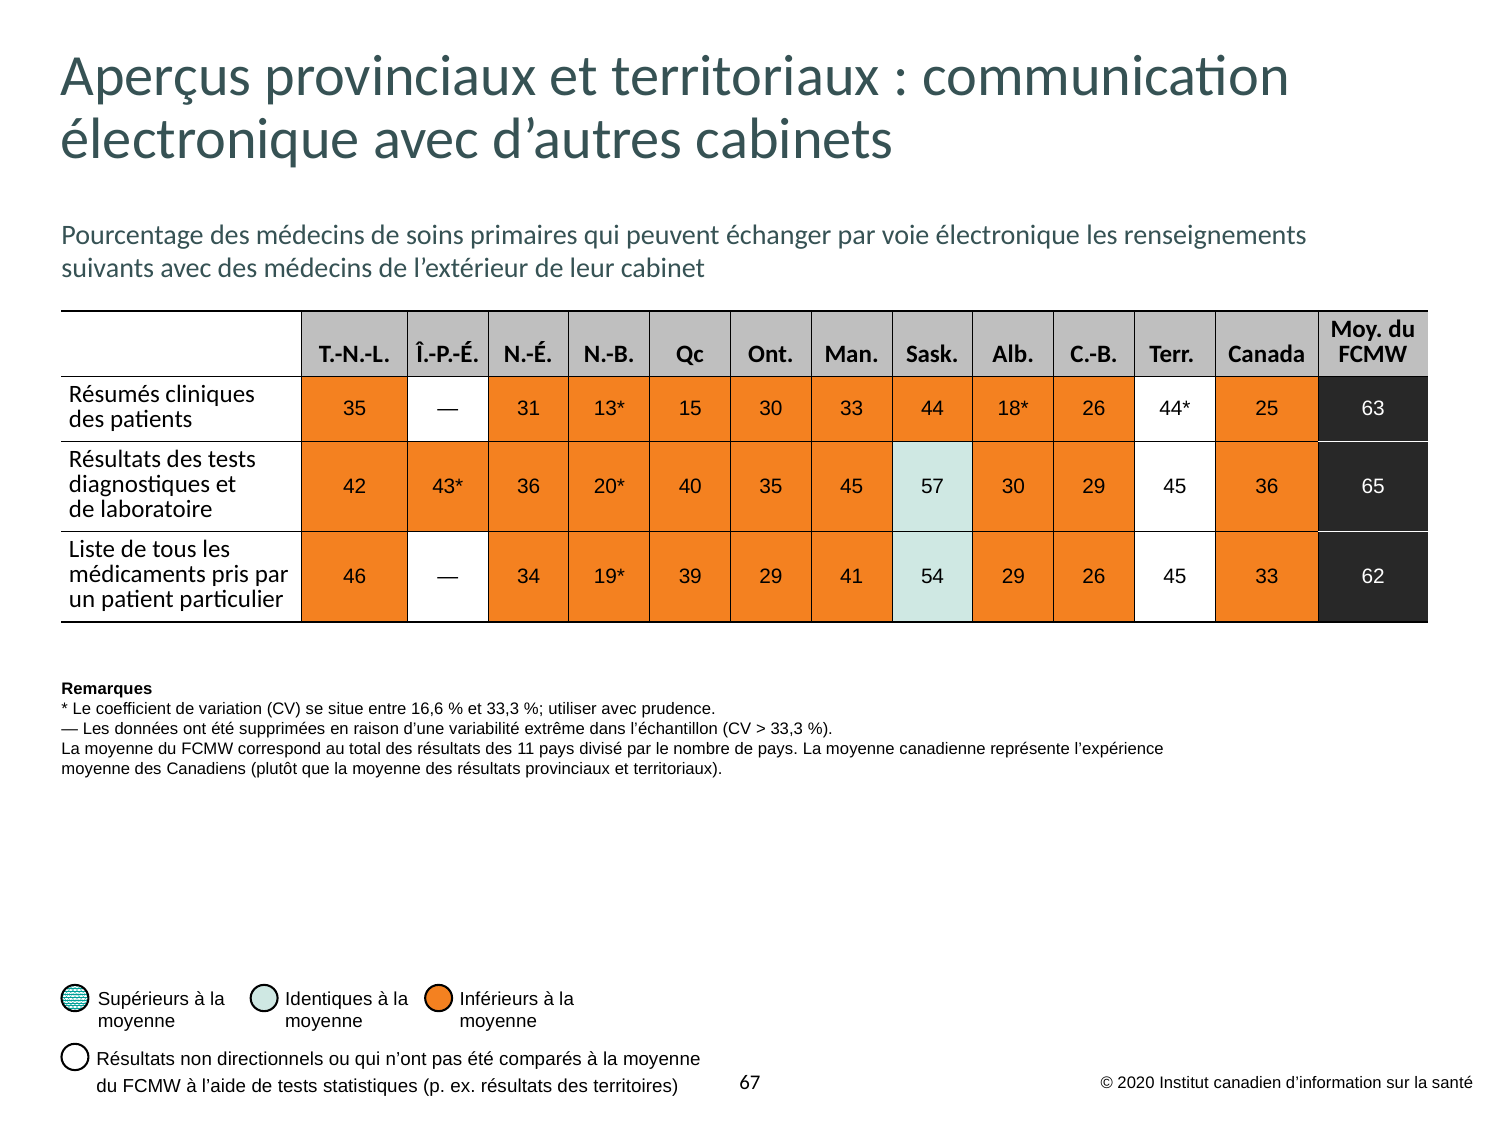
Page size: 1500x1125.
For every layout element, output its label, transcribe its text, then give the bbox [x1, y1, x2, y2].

table_cell 13* [569, 377, 649, 441]
table_cell 46 [302, 532, 407, 621]
table_cell 35 [731, 442, 811, 531]
table_header N.-B. [569, 312, 649, 376]
text_box © 2020 Institut canadien d’information sur la santé [1057, 1064, 1489, 1100]
table_cell 40 [650, 442, 730, 531]
table_cell 26 [1054, 377, 1134, 441]
table_header Canada [1216, 312, 1318, 376]
table_cell 44* [1135, 377, 1215, 441]
table_cell — [408, 377, 488, 441]
table_cell 36 [1216, 442, 1318, 531]
table_cell Liste de tous les médicaments pris par un patient particulier [61, 532, 301, 621]
table_cell 30 [973, 442, 1053, 531]
table_cell 63 [1319, 377, 1428, 441]
table_cell 31 [489, 377, 568, 441]
table_cell 26 [1054, 532, 1134, 621]
table_cell 35 [302, 377, 407, 441]
table_cell 33 [1216, 532, 1318, 621]
table_cell 19* [569, 532, 649, 621]
table_cell 29 [1054, 442, 1134, 531]
text_box Pourcentage des médecins de soins primaires qui peuvent échanger par voie électronique les renseignements suivants avec des médecins de l’extérieur de leur cabinet [61, 201, 1444, 306]
table_header N.-É. [489, 312, 568, 376]
table_header C.-B. [1054, 312, 1134, 376]
table_header [61, 312, 301, 376]
table_cell 42 [302, 442, 407, 531]
table_cell 62 [1319, 532, 1428, 621]
table_header Qc [650, 312, 730, 376]
table_cell 39 [650, 532, 730, 621]
table_cell 29 [731, 532, 811, 621]
table_header Moy. du FCMW [1319, 312, 1428, 376]
table_cell 45 [812, 442, 892, 531]
table_cell Résultats des tests diagnostiques et de laboratoire [61, 442, 301, 531]
table_cell 33 [812, 377, 892, 441]
table_cell 29 [973, 532, 1053, 621]
table_cell 54 [893, 532, 972, 621]
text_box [61, 978, 722, 1105]
table_header Man. [812, 312, 892, 376]
title Aperçus provinciaux et territoriaux : communication électronique avec d’autres cabinets [60, 45, 1411, 136]
table_cell Résumés cliniques des patients [61, 377, 301, 441]
table_cell 36 [489, 442, 568, 531]
table_cell 43* [408, 442, 488, 531]
table_cell 25 [1216, 377, 1318, 441]
table_header Ont. [731, 312, 811, 376]
table_header Î.-P.-É. [408, 312, 488, 376]
table_cell 45 [1135, 532, 1215, 621]
table_header Alb. [973, 312, 1053, 376]
text_box Remarques * Le coefficient de variation (CV) se situe entre 16,6 % et 33,3 %; utiliser avec prudence. — Les données ont été supprimées en raison d’une variabilité extrême dans l’échantillon (CV > 33,3 %). La moyenne du FCMW correspond au total des résultats des 11 pays divisé par le nombre de pays. La moyenne canadienne représente l’expérience moyenne des Canadiens (plutôt que la moyenne des résultats provinciaux et territoriaux). [61, 662, 1197, 778]
table_cell 18* [973, 377, 1053, 441]
table_cell — [408, 532, 488, 621]
table_header Sask. [893, 312, 972, 376]
table_header Terr. [1135, 312, 1215, 376]
table_cell 44 [893, 377, 972, 441]
table_cell 20* [569, 442, 649, 531]
table_cell 30 [731, 377, 811, 441]
table_header T.-N.-L. [302, 312, 407, 376]
table_cell 34 [489, 532, 568, 621]
table_cell 41 [812, 532, 892, 621]
table_cell 15 [650, 377, 730, 441]
table_cell 45 [1135, 442, 1215, 531]
table_cell 65 [1319, 442, 1428, 531]
table_cell 57 [893, 442, 972, 531]
